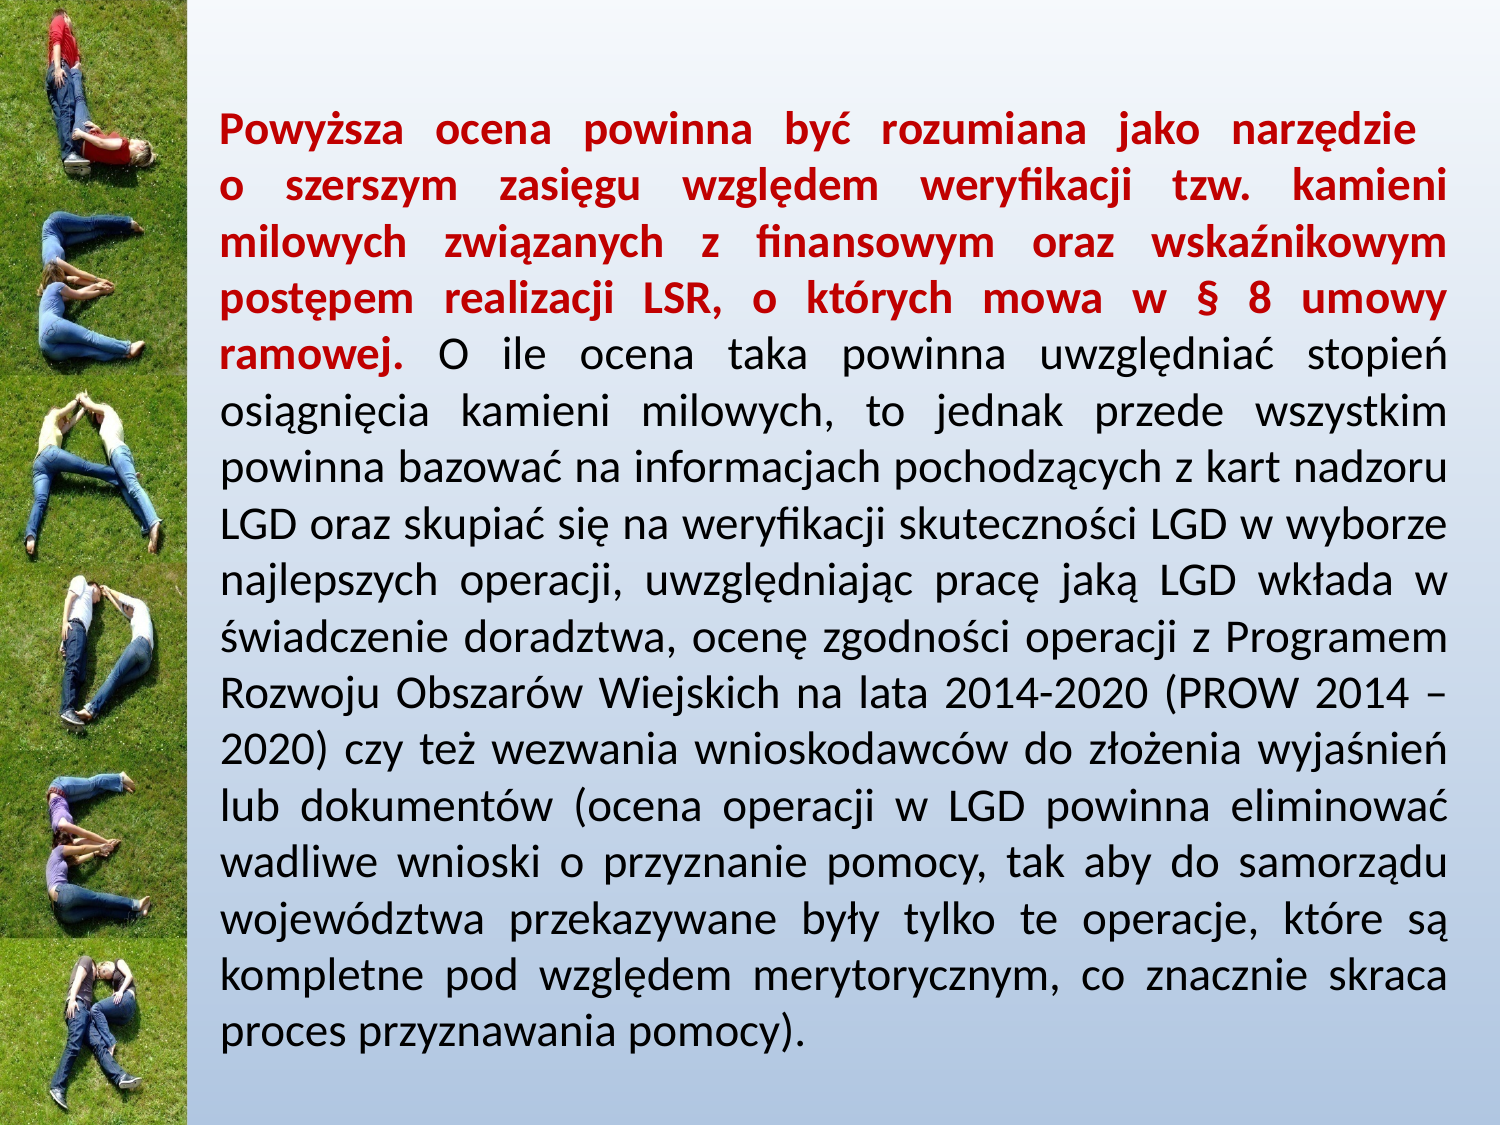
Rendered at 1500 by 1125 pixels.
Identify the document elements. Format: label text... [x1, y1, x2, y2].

list Powyższa ocena powinna być rozumiana jako narzędzie o szerszym zasięgu względem weryfikacji tzw. kamieni milowych związanych z finansowym oraz wskaźnikowym postępem realizacji LSR, o których mowa w § 8 umowy ramowej. O ile ocena taka powinna uwzględniać stopień osiągnięcia kamieni milowych, to jednak przede wszystkim powinna bazować na informacjach pochodzących z kart nadzoru LGD oraz skupiać się na weryfikacji skuteczności LGD w wyborze najlepszych operacji, uwzględniając pracę jaką LGD wkłada w świadczenie doradztwa, ocenę zgodności operacji z Programem Rozwoju Obszarów Wiejskich na lata 2014-2020 (PROW 2014 – 2020) czy też wezwania wnioskodawców do złożenia wyjaśnień lub dokumentów (ocena operacji w LGD powinna eliminować wadliwe wnioski o przyznanie pomocy, tak aby do samorządu województwa przekazywane były tylko te operacje, które są kompletne pod względem merytorycznym, co znacznie skraca proces przyznawania pomocy). [204, 89, 1465, 1107]
picture [0, 0, 188, 1125]
title [198, 11, 1489, 233]
